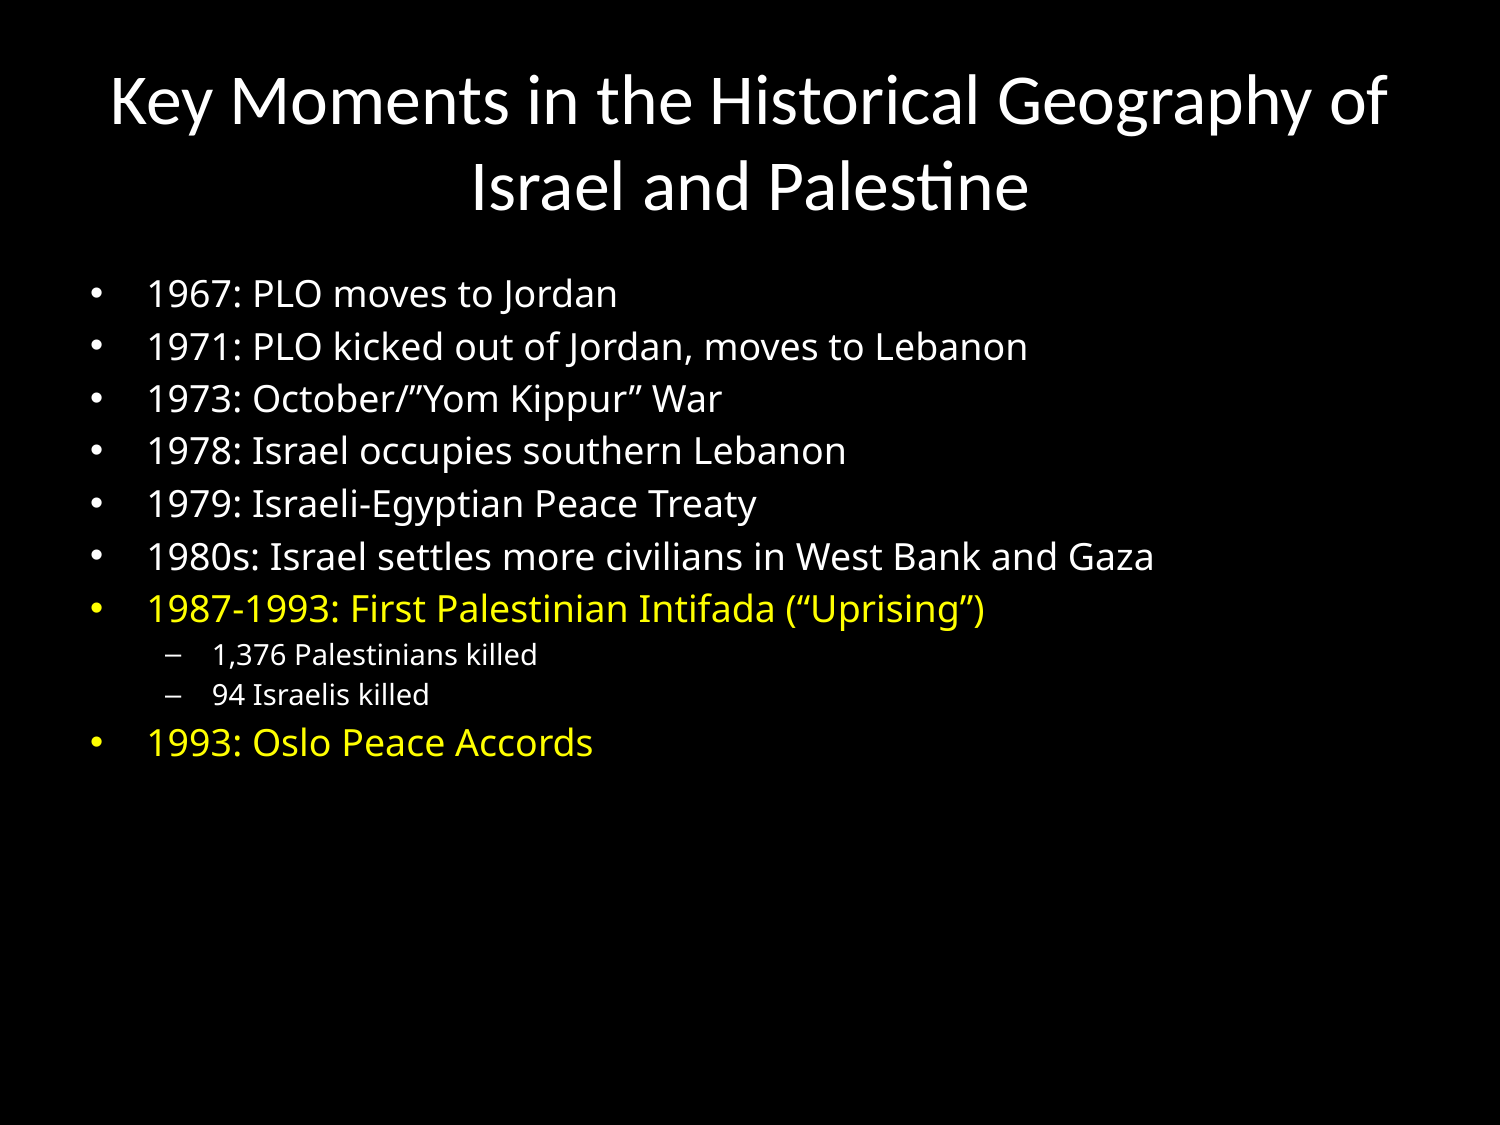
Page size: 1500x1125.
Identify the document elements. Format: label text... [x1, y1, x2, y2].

list 1967: PLO moves to Jordan 1971: PLO kicked out of Jordan, moves to Lebanon 1973: October/”Yom Kippur” War 1978: Israel occupies southern Lebanon 1979: Israeli-Egyptian Peace Treaty 1980s: Israel settles more civilians in West Bank and Gaza 1987-1993: First Palestinian Intifada (“Uprising”) 1,376 Palestinians killed 94 Israelis killed 1993: Oslo Peace Accords [75, 262, 1425, 1125]
title Key Moments in the Historical Geography of Israel and Palestine [75, 45, 1425, 233]
